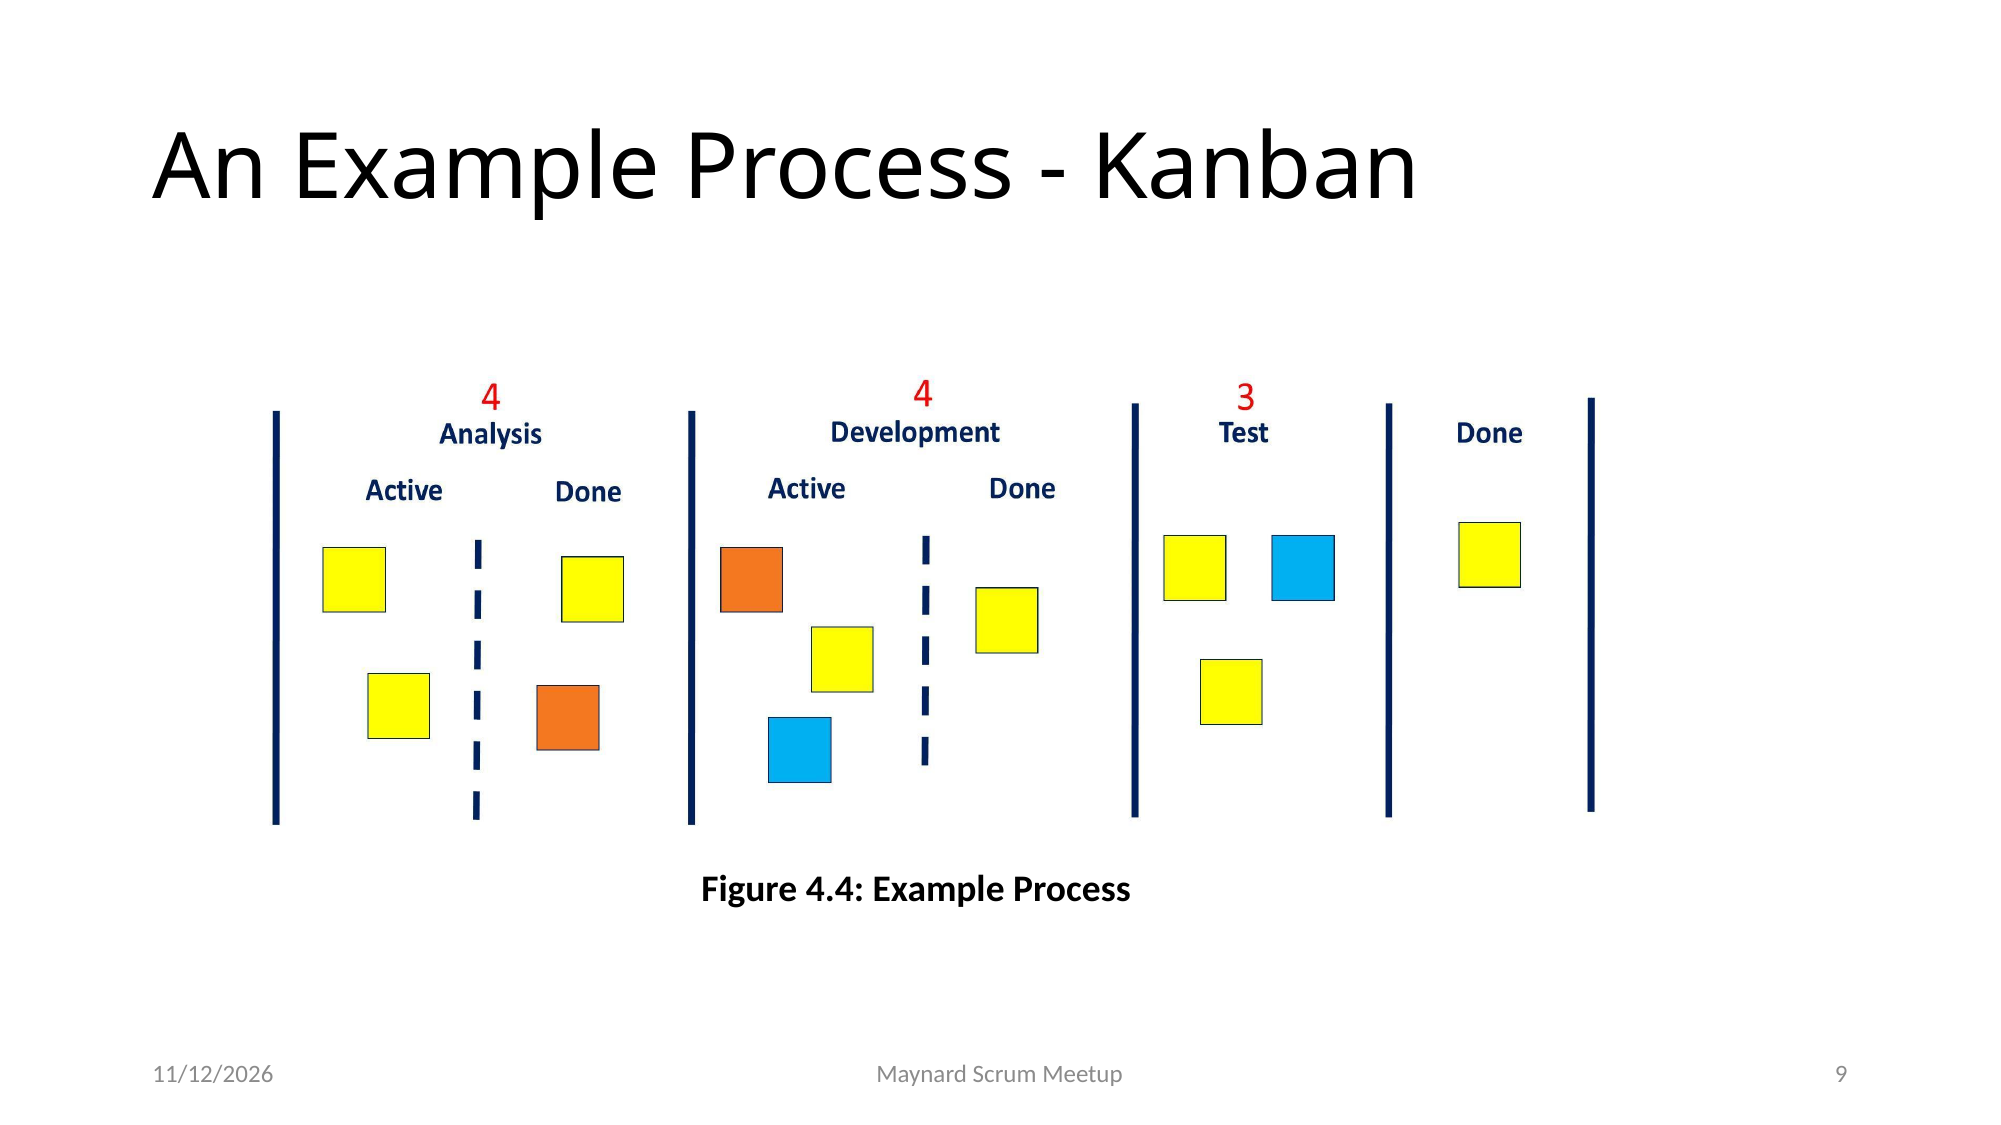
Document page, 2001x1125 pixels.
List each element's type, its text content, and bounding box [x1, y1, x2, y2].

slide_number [137, 1042, 588, 1103]
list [235, 366, 1632, 857]
footer Maynard Scrum Meetup [662, 1042, 1338, 1103]
text_box Figure 4.4: Example Process [575, 857, 1257, 916]
title An Example Process - Kanban [137, 59, 1863, 278]
slide_number 9 [1412, 1042, 1863, 1103]
